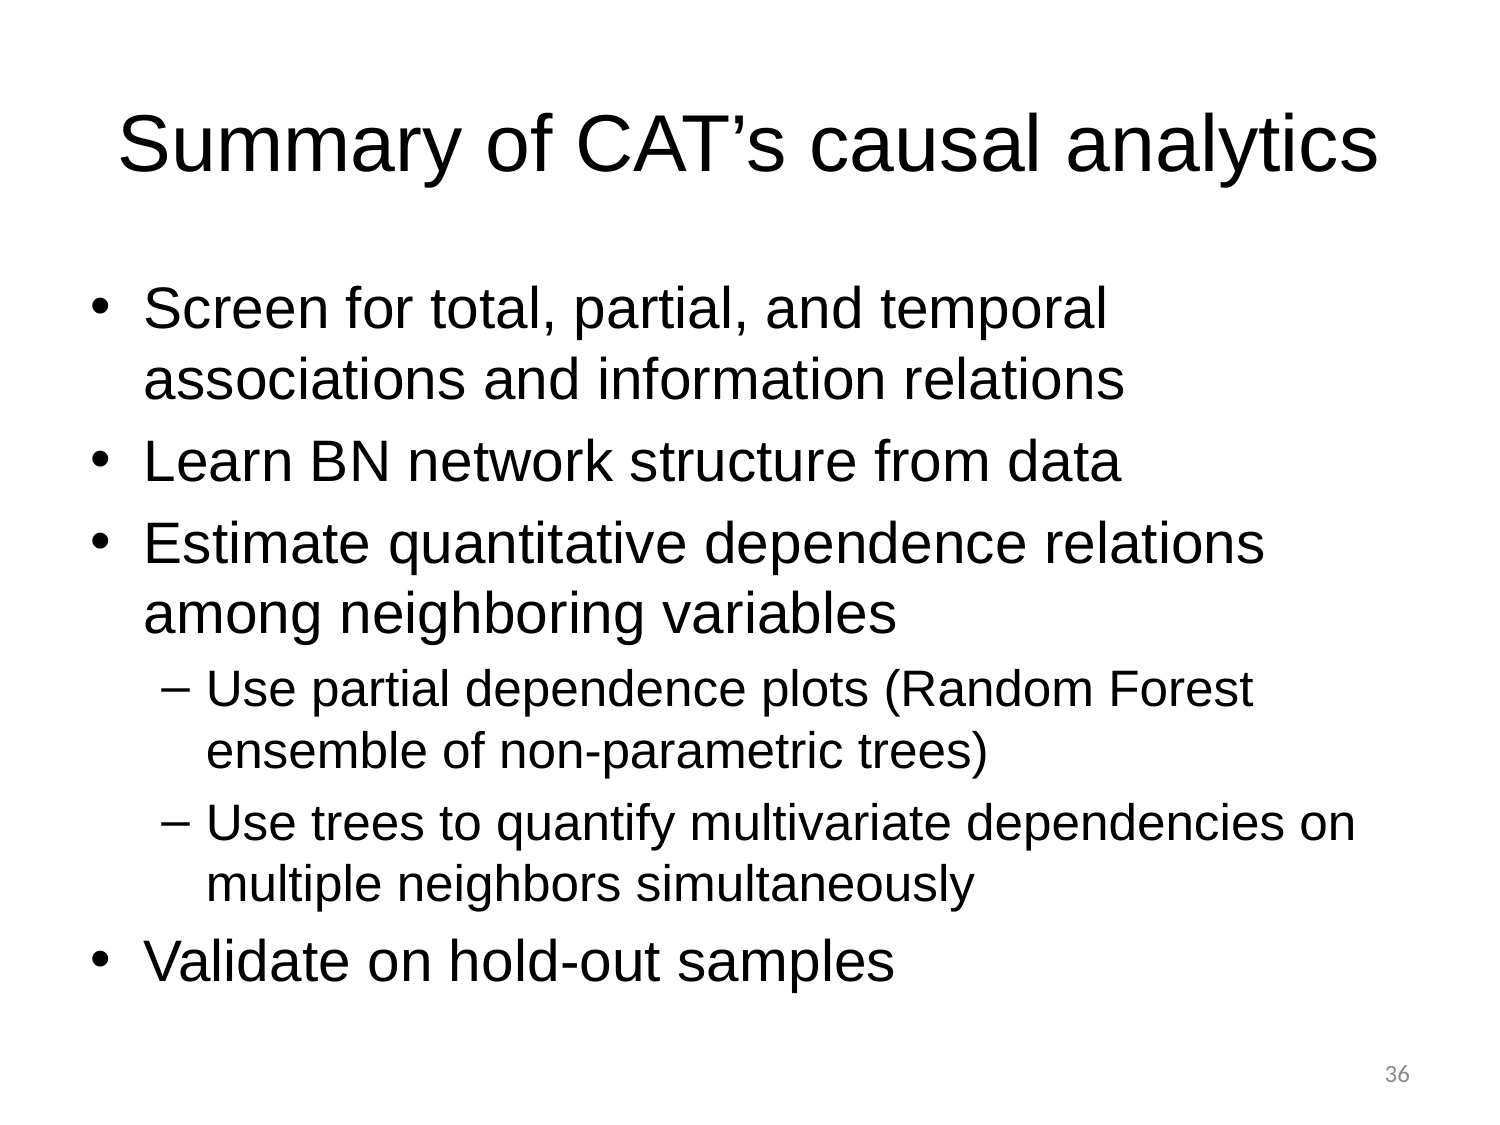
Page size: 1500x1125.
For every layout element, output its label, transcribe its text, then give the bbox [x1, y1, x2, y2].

list Screen for total, partial, and temporal associations and information relations Learn BN network structure from data Estimate quantitative dependence relations among neighboring variables Use partial dependence plots (Random Forest ensemble of non-parametric trees) Use trees to quantify multivariate dependencies on multiple neighbors simultaneously Validate on hold-out samples [74, 262, 1426, 1006]
title Summary of CAT’s causal analytics [74, 44, 1426, 233]
slide_number 36 [1074, 1042, 1425, 1103]
